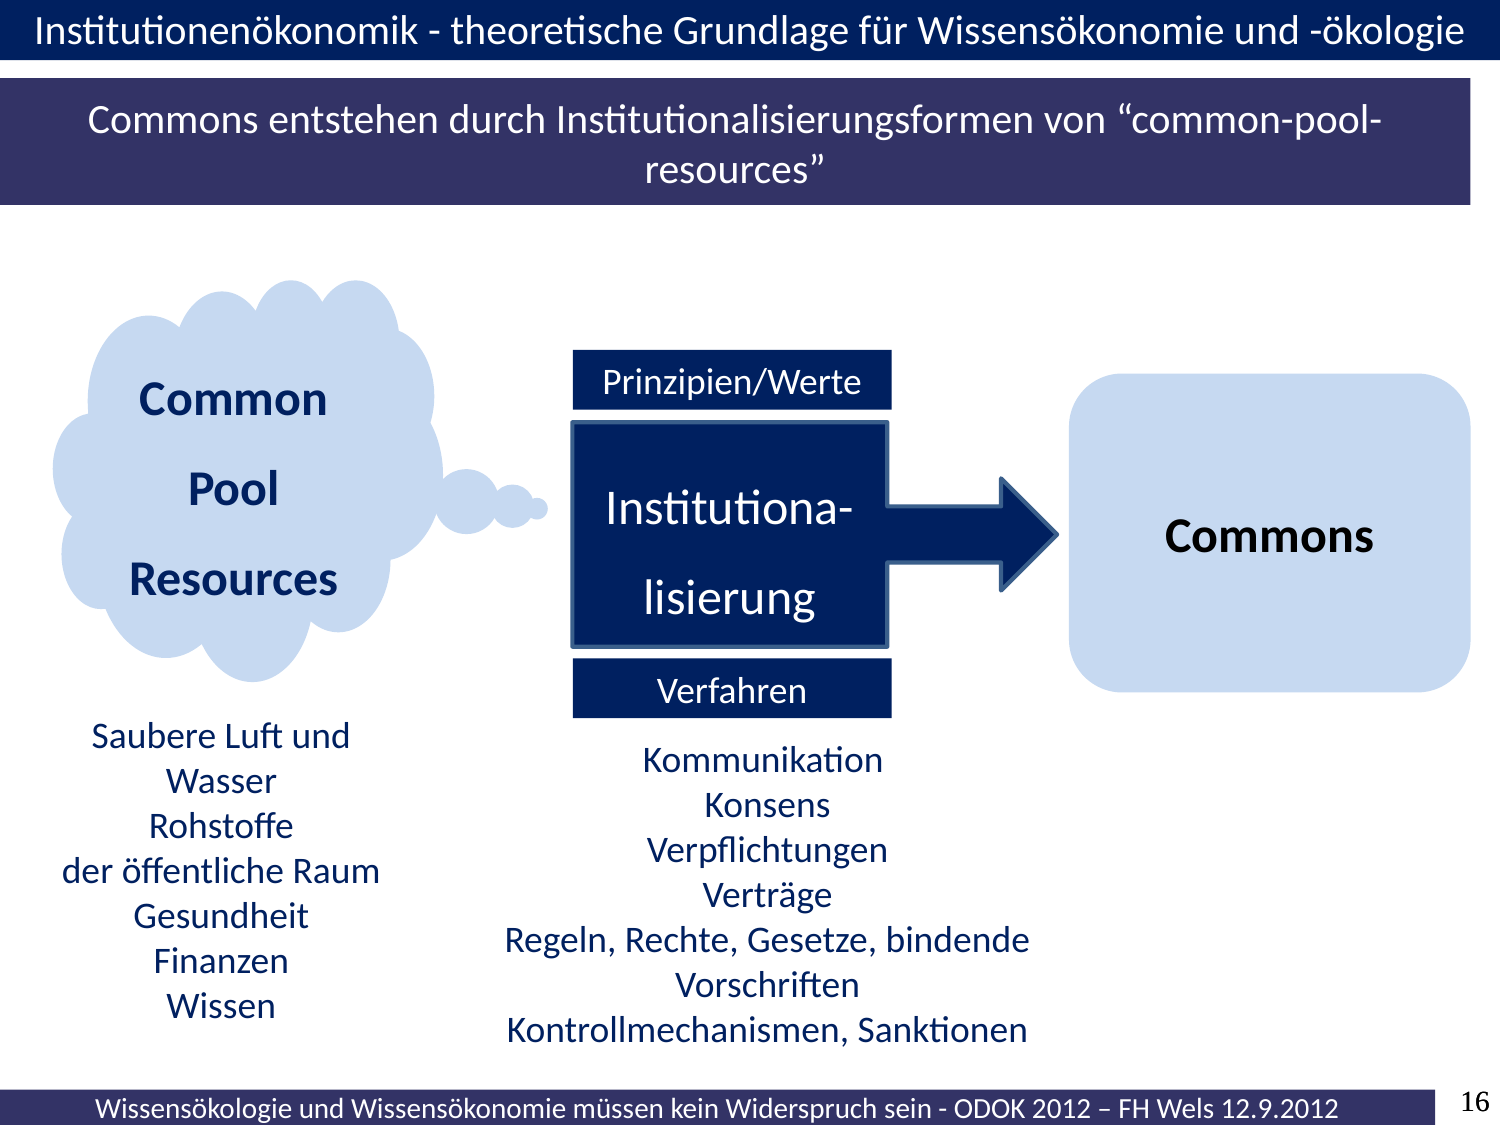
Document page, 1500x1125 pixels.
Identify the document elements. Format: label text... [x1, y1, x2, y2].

text_box Commons entstehen durch Institutionalisierungsformen von “common-pool-resources” [0, 78, 1471, 205]
text_box Prinzipien/Werte [572, 349, 892, 410]
text_box Commons [1066, 371, 1473, 695]
text_box Institutiona- lisierung [570, 420, 1060, 649]
text_box Kommunikation Konsens Verpflichtungen Verträge Regeln, Rechte, Gesetze, bindende Vorschriften Kontrollmechanismen, Sanktionen [419, 727, 1117, 1058]
text_box Common Pool Resources [50, 278, 550, 685]
text_box 16 [1387, 1047, 1490, 1125]
text_box Verfahren [572, 658, 892, 719]
text_box Institutionenökonomik - theoretische Grundlage für Wissensökonomie und -ökologie [0, 0, 1500, 61]
text_box Saubere Luft und Wasser Rohstoffe der öffentliche Raum Gesundheit Finanzen Wissen [41, 704, 402, 1079]
